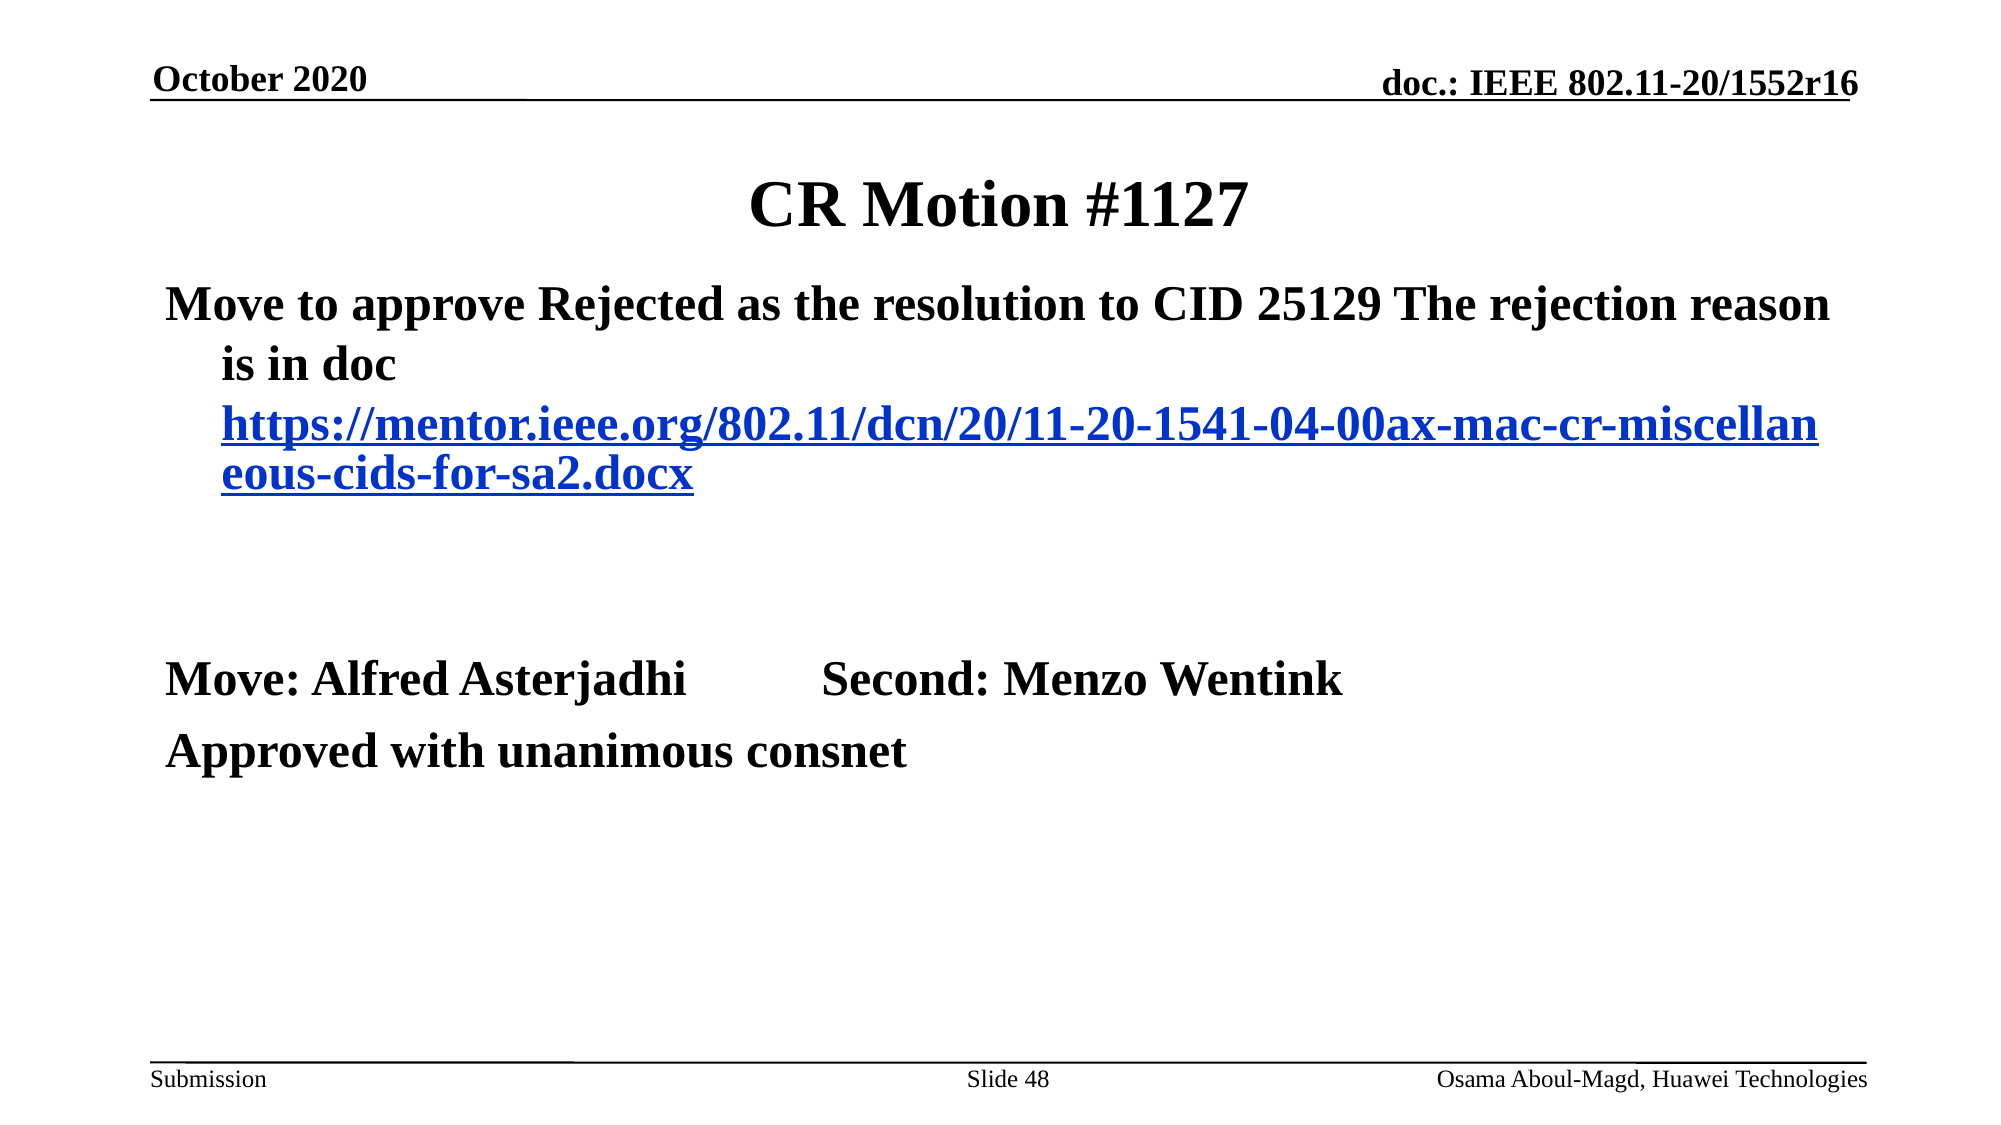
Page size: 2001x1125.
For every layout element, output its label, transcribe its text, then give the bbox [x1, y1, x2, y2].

title CR Motion #1127 [149, 112, 1850, 262]
footer Osama Aboul-Magd, Huawei Technologies [1171, 1061, 1869, 1093]
slide_number Slide 48 [950, 1061, 1067, 1123]
list Move to approve Rejected as the resolution to CID 25129 The rejection reason is in doc https://mentor.ieee.org/802.11/dcn/20/11-20-1541-04-00ax-mac-cr-miscellaneous-cids-for-sa2.docx Move: Alfred Asterjadhi Second: Menzo Wentink Approved with unanimous consnet [149, 262, 1850, 938]
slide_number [152, 54, 563, 100]
